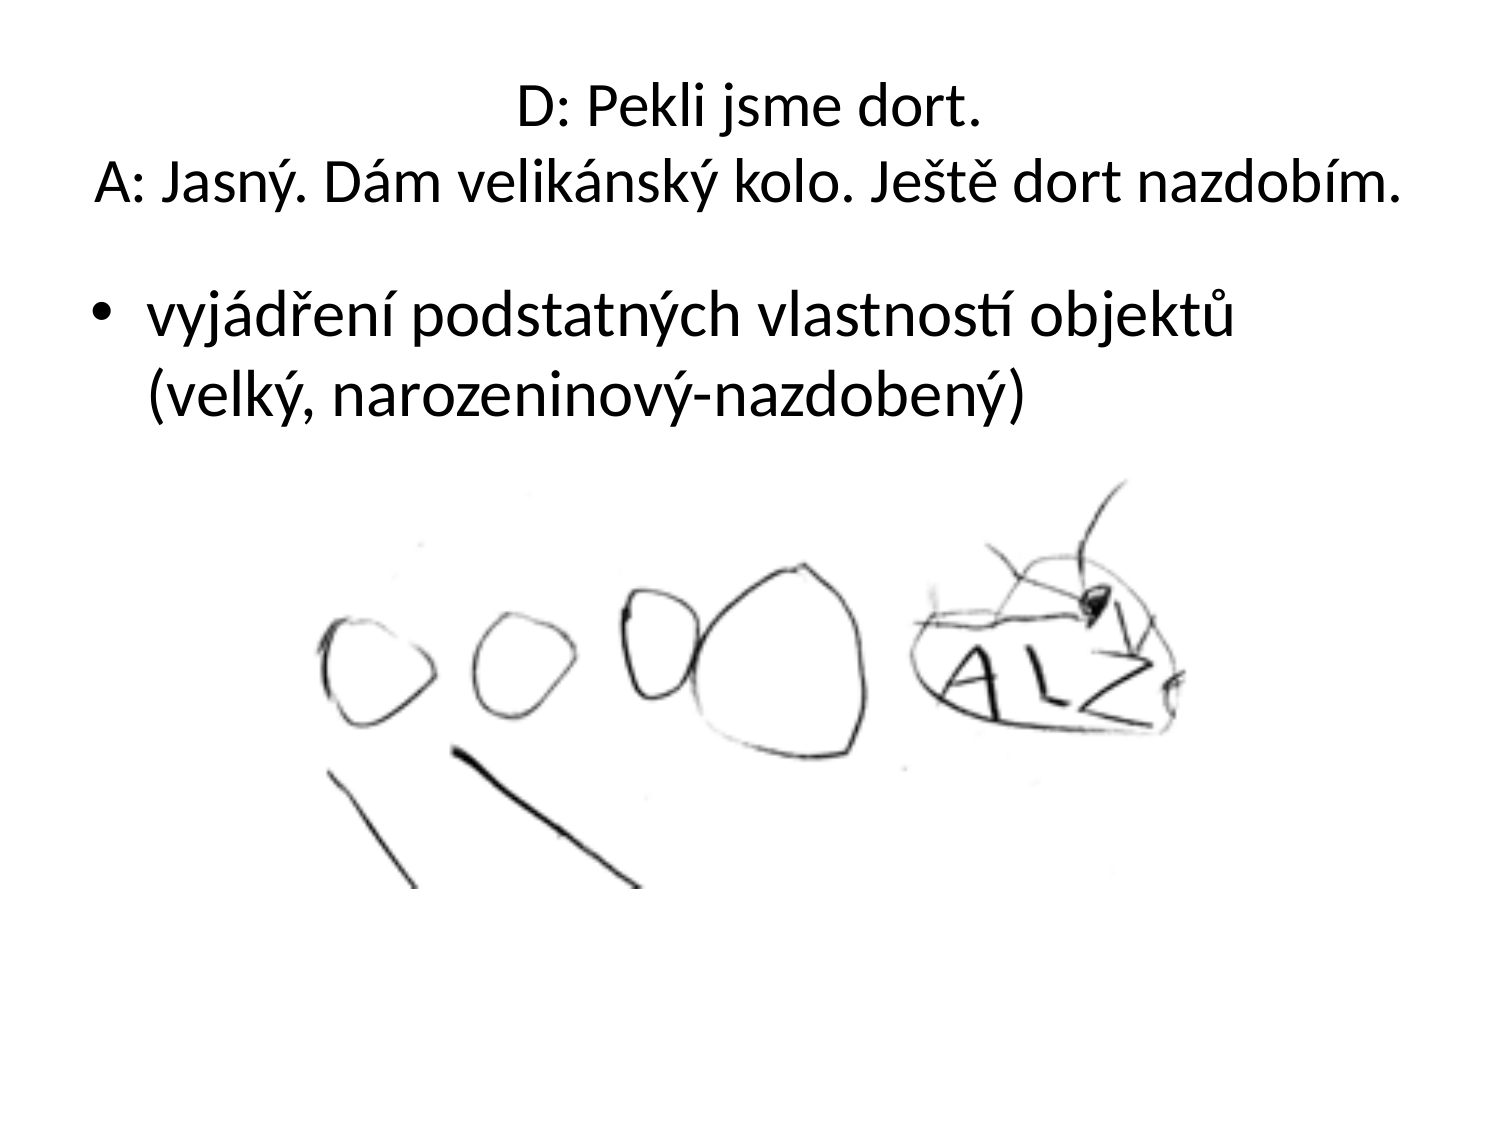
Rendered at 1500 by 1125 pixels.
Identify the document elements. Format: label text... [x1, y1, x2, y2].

picture [312, 467, 1193, 889]
title D: Pekli jsme dort. A: Jasný. Dám velikánský kolo. Ještě dort nazdobím. [75, 45, 1425, 233]
list vyjádření podstatných vlastností objektů (velký, narozeninový-nazdobený) [75, 262, 1425, 835]
